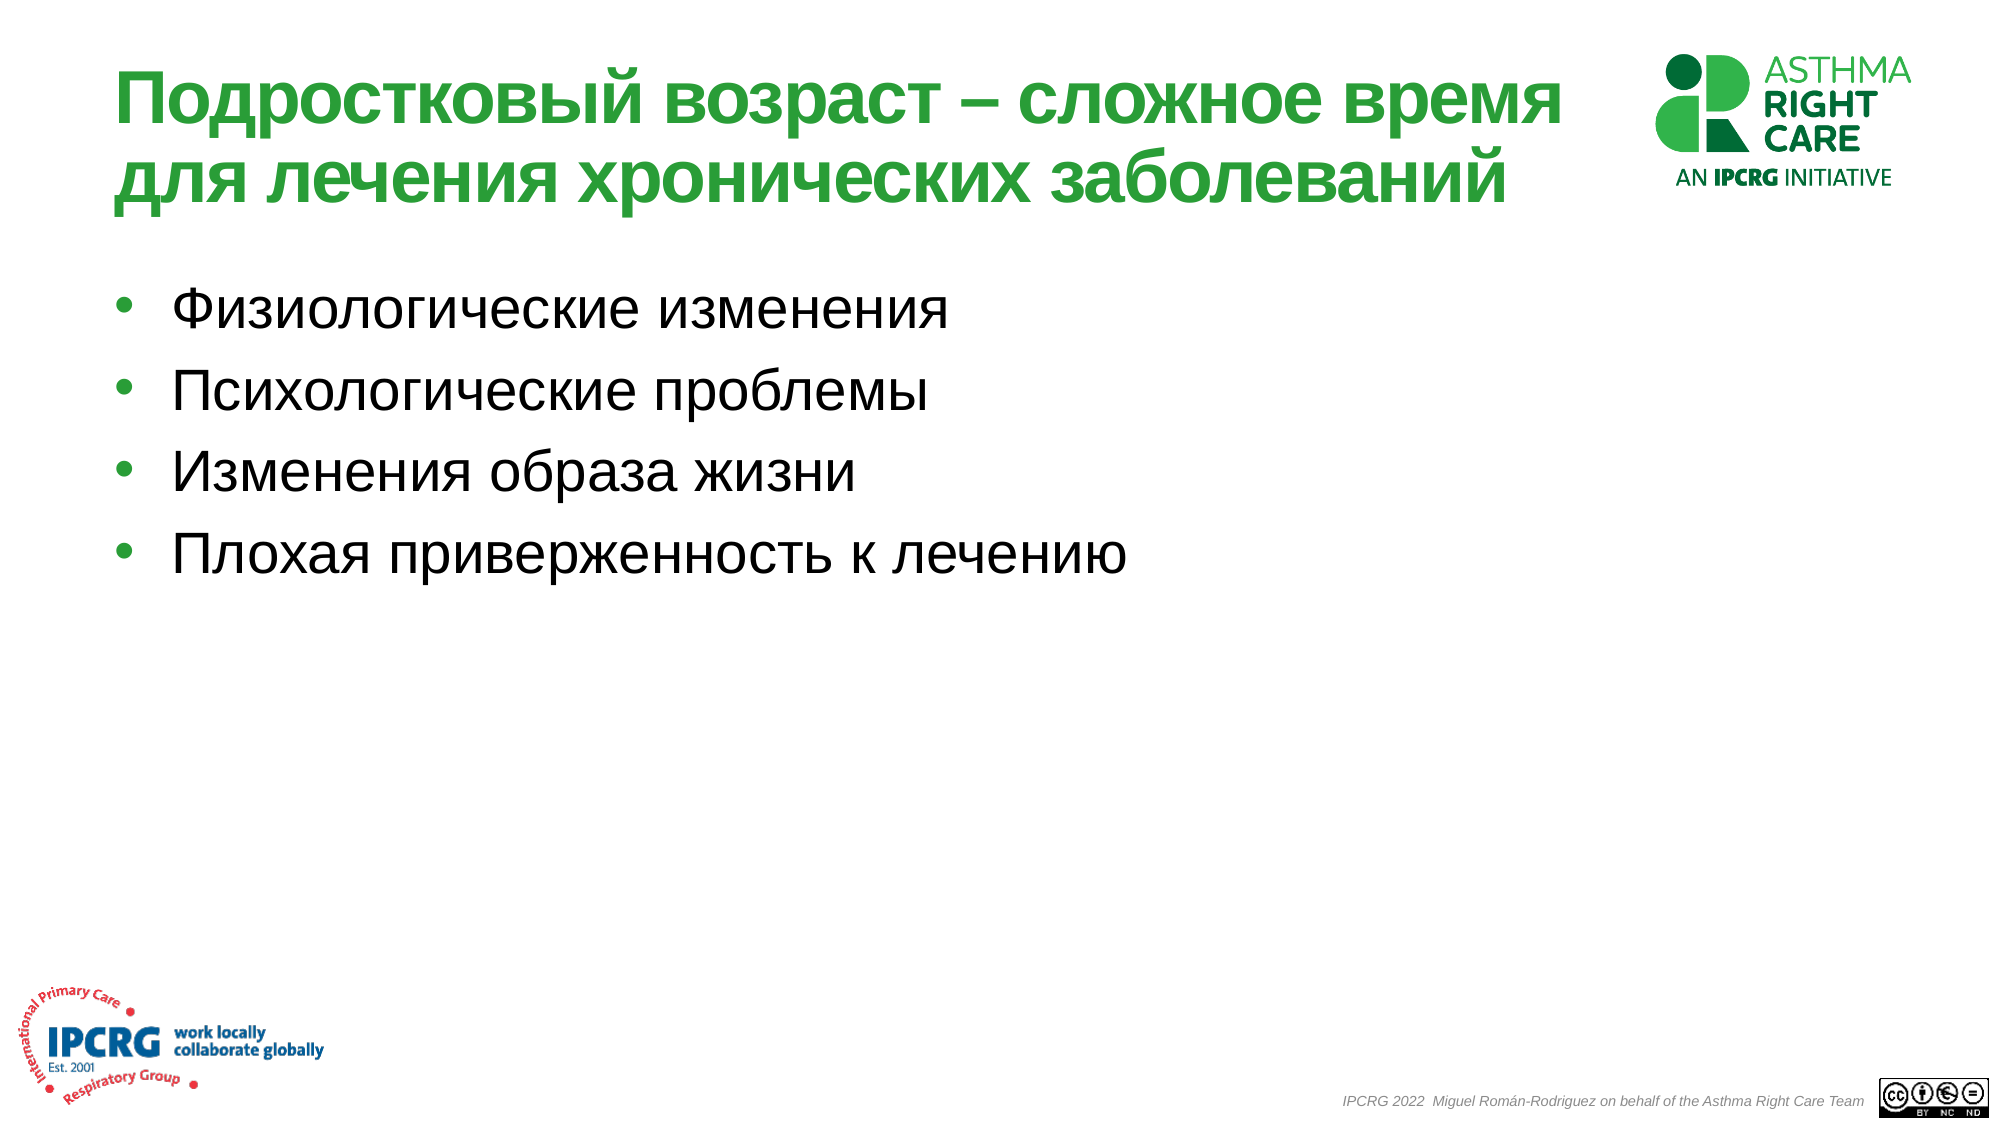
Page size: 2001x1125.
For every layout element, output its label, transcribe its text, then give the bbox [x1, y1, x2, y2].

list Физиологические изменения Психологические проблемы Изменения образа жизни Плохая приверженность к лечению [99, 262, 1900, 945]
picture [18, 987, 324, 1105]
title Подростковый возраст – сложное время для лечения хронических заболеваний [99, 45, 1610, 233]
picture [1879, 1078, 1989, 1118]
picture [1647, 49, 1919, 191]
